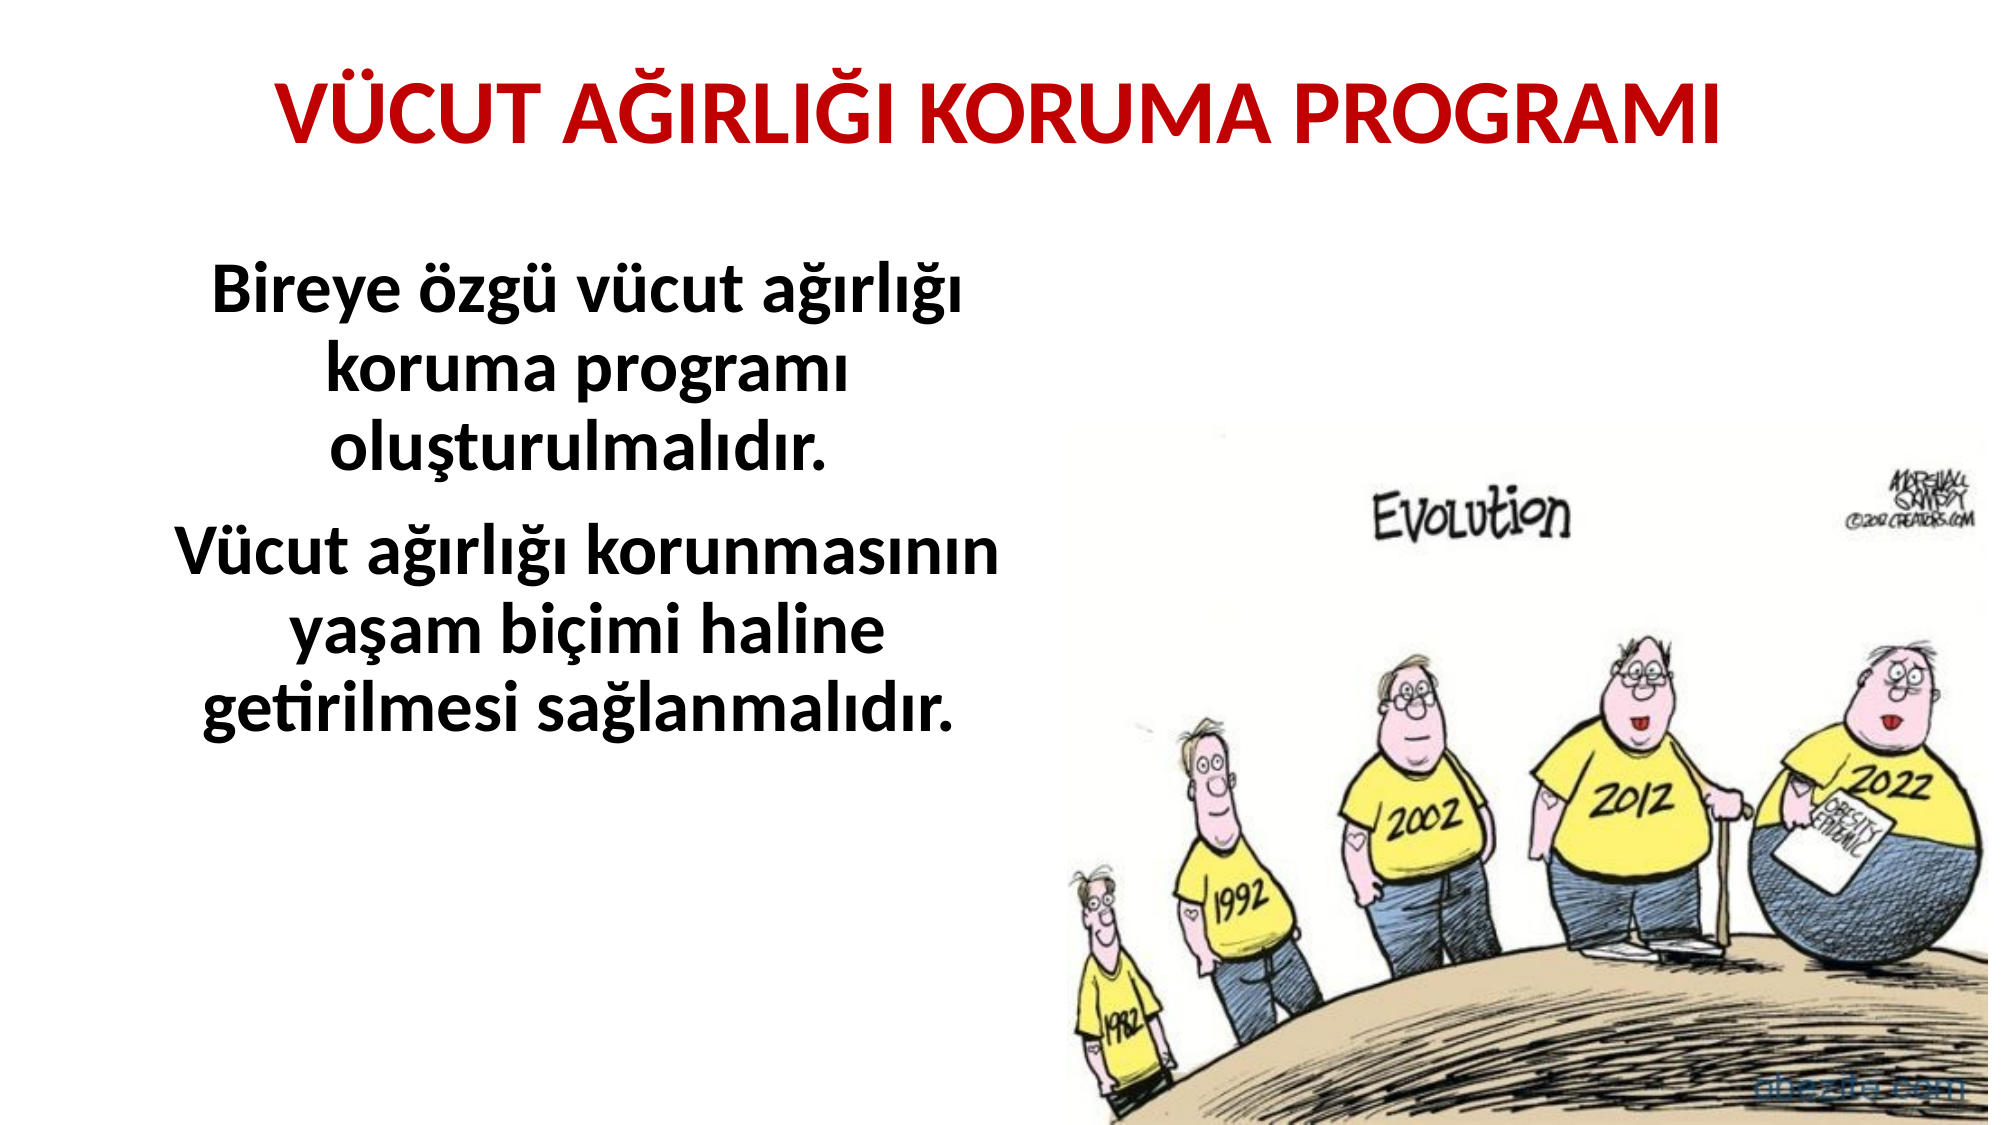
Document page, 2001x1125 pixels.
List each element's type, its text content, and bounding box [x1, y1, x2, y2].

picture [1067, 426, 1988, 1125]
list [0, 217, 1236, 780]
title VÜCUT AĞIRLIĞI KORUMA PROGRAMI [137, 59, 1863, 278]
